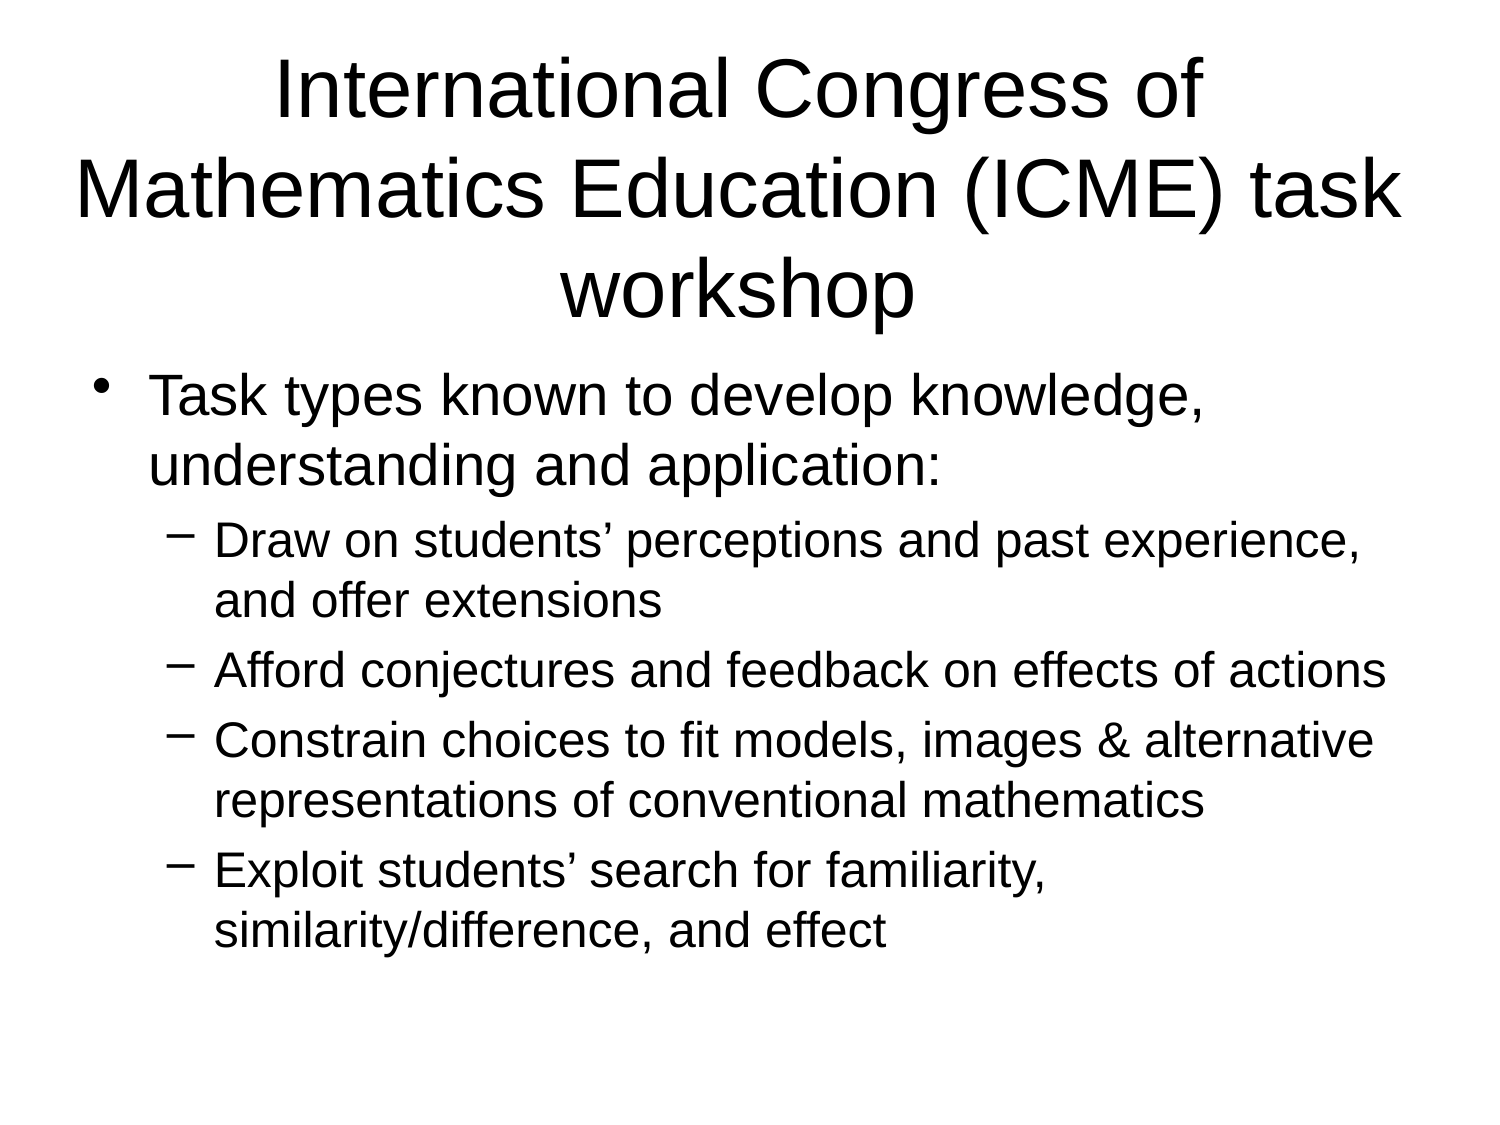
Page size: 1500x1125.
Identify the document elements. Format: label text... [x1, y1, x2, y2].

list Task types known to develop knowledge, understanding and application: Draw on students’ perceptions and past experience, and offer extensions Afford conjectures and feedback on effects of actions Constrain choices to fit models, images & alternative representations of conventional mathematics Exploit students’ search for familiarity, similarity/difference, and effect [76, 349, 1428, 1093]
title International Congress of Mathematics Education (ICME) task workshop [52, 89, 1426, 278]
